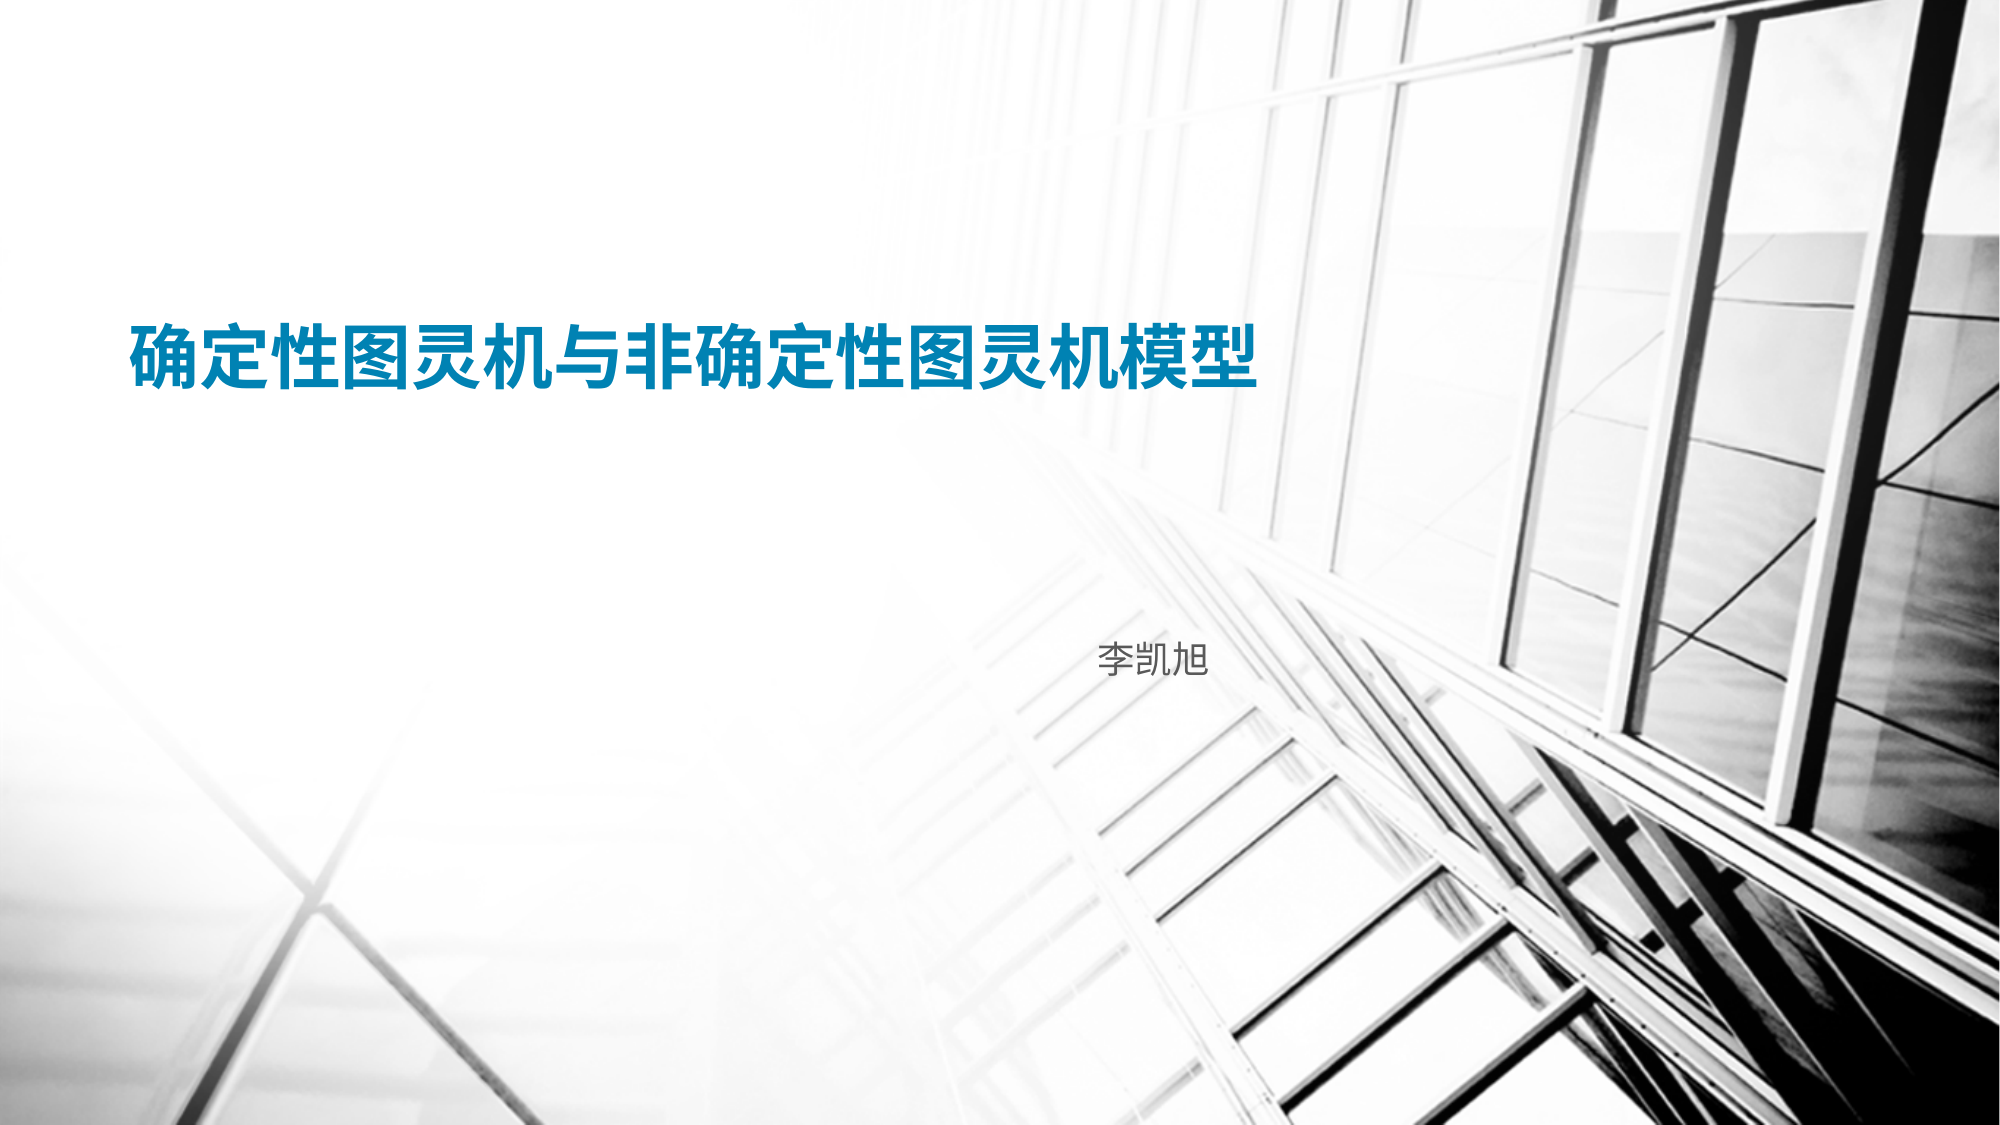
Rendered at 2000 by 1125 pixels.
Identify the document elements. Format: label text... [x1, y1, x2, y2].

title 确定性图灵机与非确定性图灵机模型 [113, 243, 1355, 406]
subtitle 李凯旭 [1082, 633, 1270, 709]
picture [0, 0, 2000, 1125]
